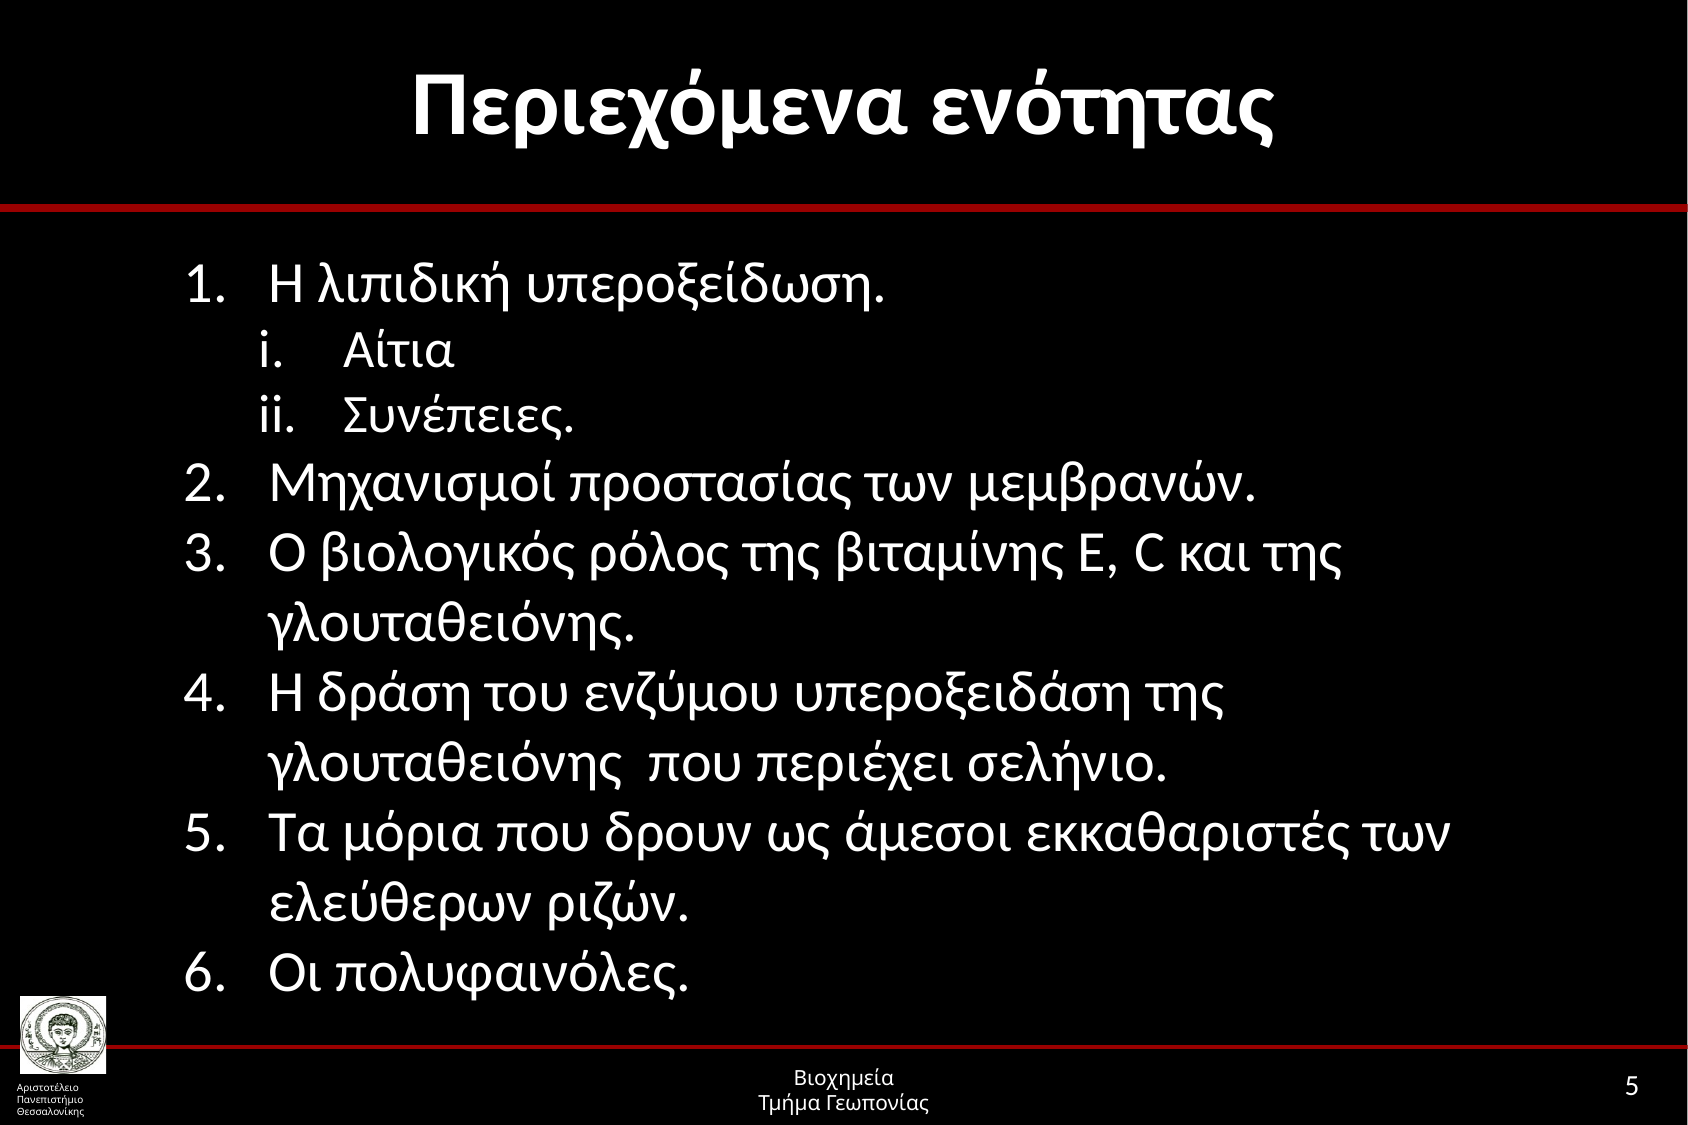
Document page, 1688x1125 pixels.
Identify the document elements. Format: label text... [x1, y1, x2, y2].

picture [20, 996, 107, 1074]
list Η λιπιδική υπεροξείδωση. Αίτια Συνέπειες. Μηχανισμοί προστασίας των μεμβρανών. Ο βιολογικός ρόλος της βιταμίνης Ε, C και της γλουταθειόνης. Η δράση του ενζύμου υπεροξειδάση της γλουταθειόνης που περιέχει σελήνιο. Τα μόρια που δρουν ως άμεσοι εκκαθαριστές των ελεύθερων ριζών. Οι πολυφαινόλες. [168, 235, 1519, 1018]
title Περιεχόμενα ενότητας [168, 3, 1519, 192]
slide_number 5 [1547, 1058, 1655, 1120]
